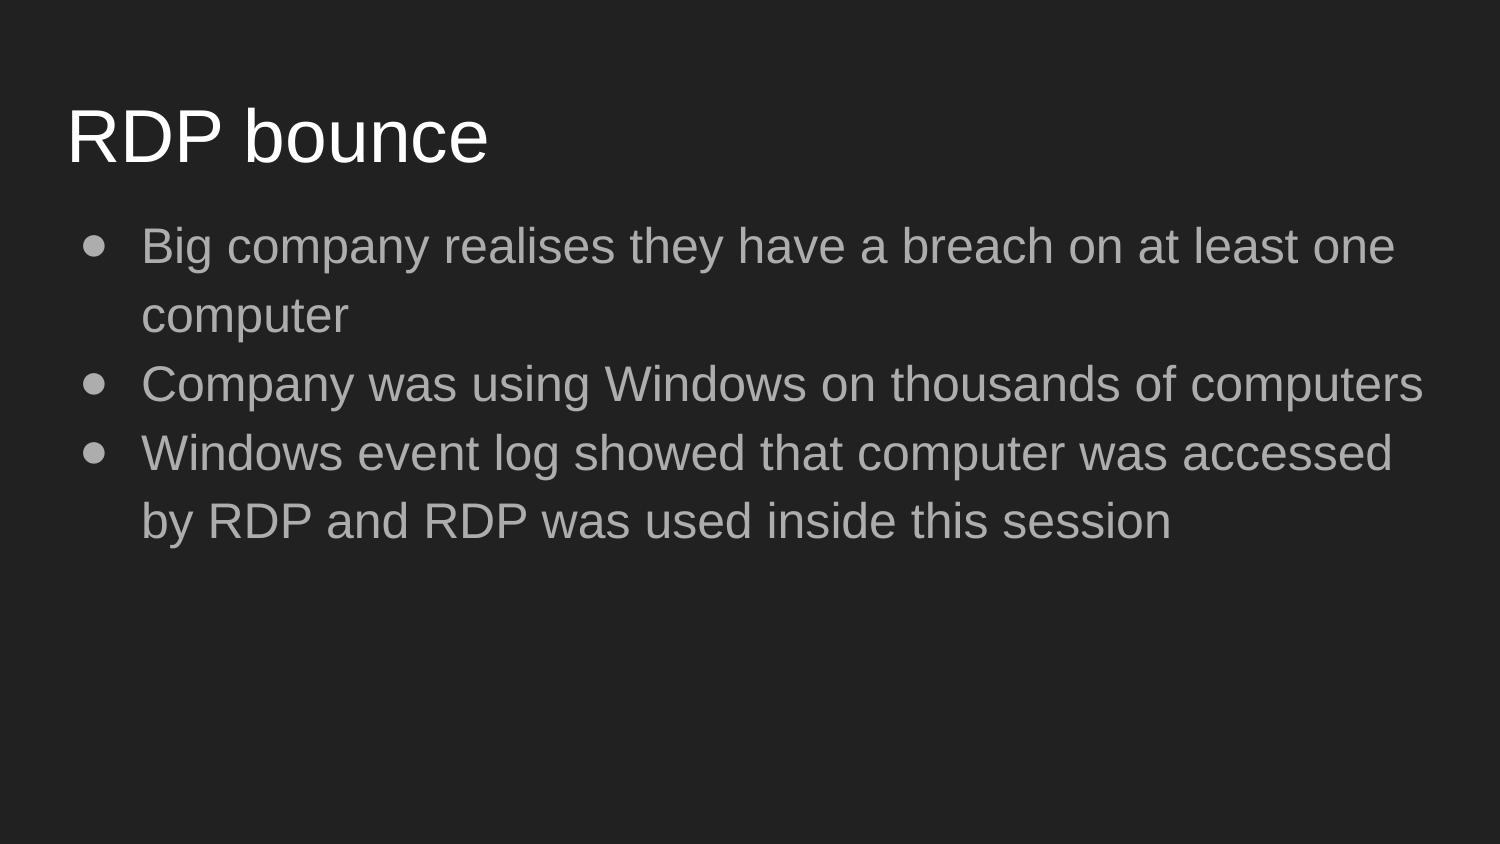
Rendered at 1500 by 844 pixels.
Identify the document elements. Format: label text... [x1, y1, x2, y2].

list Big company realises they have a breach on at least one computer Company was using Windows on thousands of computers Windows event log showed that computer was accessed by RDP and RDP was used inside this session [51, 189, 1449, 750]
title RDP bounce [51, 72, 1449, 167]
